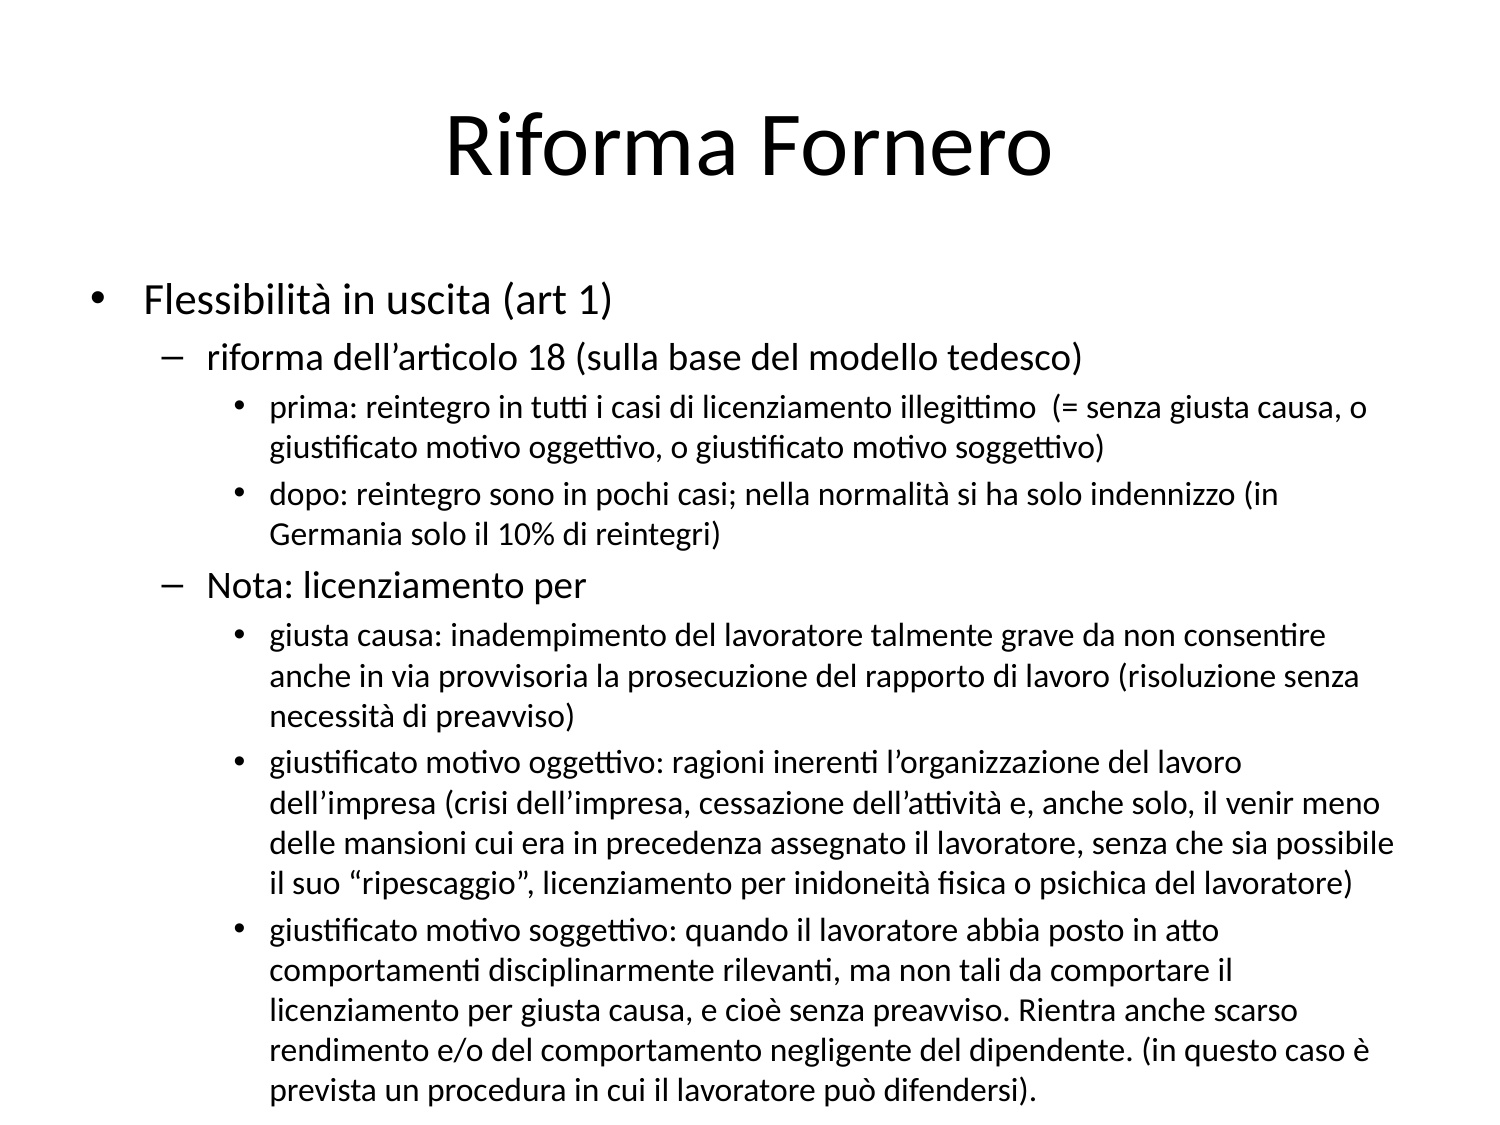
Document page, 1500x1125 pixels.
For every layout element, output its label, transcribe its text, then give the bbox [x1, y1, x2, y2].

title Riforma Fornero [75, 45, 1425, 233]
list Flessibilità in uscita (art 1) riforma dell’articolo 18 (sulla base del modello tedesco) prima: reintegro in tutti i casi di licenziamento illegittimo (= senza giusta causa, o giustificato motivo oggettivo, o giustificato motivo soggettivo) dopo: reintegro sono in pochi casi; nella normalità si ha solo indennizzo (in Germania solo il 10% di reintegri) Nota: licenziamento per giusta causa: inadempimento del lavoratore talmente grave da non consentire anche in via provvisoria la prosecuzione del rapporto di lavoro (risoluzione senza necessità di preavviso) giustificato motivo oggettivo: ragioni inerenti l’organizzazione del lavoro dell’impresa (crisi dell’impresa, cessazione dell’attività e, anche solo, il venir meno delle mansioni cui era in precedenza assegnato il lavoratore, senza che sia possibile il suo “ripescaggio”, licenziamento per inidoneità fisica o psichica del lavoratore) giustificato motivo soggettivo: quando il lavoratore abbia posto in atto comportamenti disciplinarmente rilevanti, ma non tali da comportare il licenziamento per giusta causa, e cioè senza preavviso. Rientra anche scarso rendimento e/o del comportamento negligente del dipendente. (in questo caso è prevista un procedura in cui il lavoratore può difendersi). [75, 262, 1425, 1125]
